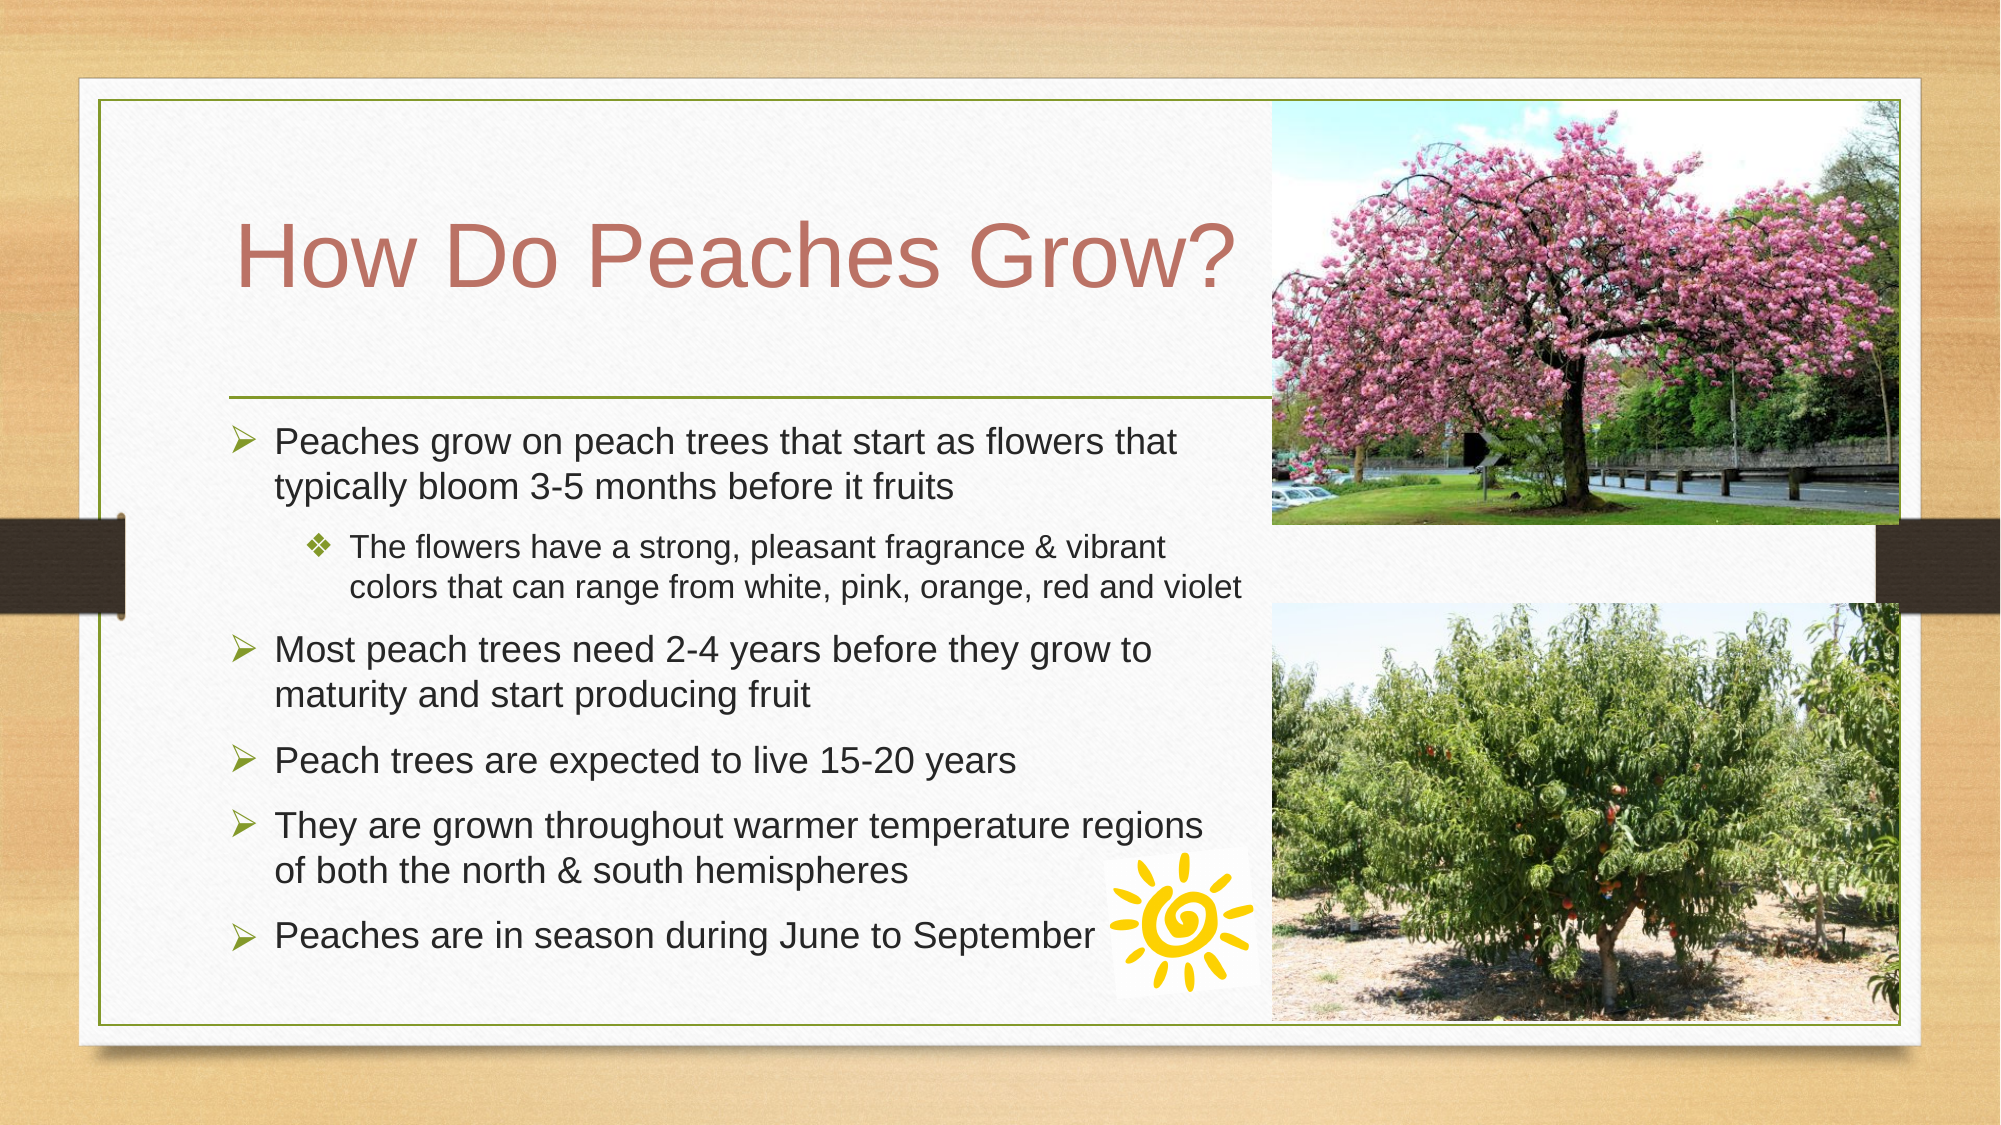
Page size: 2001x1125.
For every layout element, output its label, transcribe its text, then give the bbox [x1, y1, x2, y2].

title How Do Peaches Grow? [194, 143, 1267, 358]
list Peaches grow on peach trees that start as flowers that typically bloom 3-5 months before it fruits The flowers have a strong, pleasant fragrance & vibrant colors that can range from white, pink, orange, red and violet Most peach trees need 2-4 years before they grow to maturity and start producing fruit Peach trees are expected to live 15-20 years They are grown throughout warmer temperature regions of both the north & south hemispheres Peaches are in season during June to September [212, 409, 1261, 983]
picture [0, 0, 2001, 1125]
